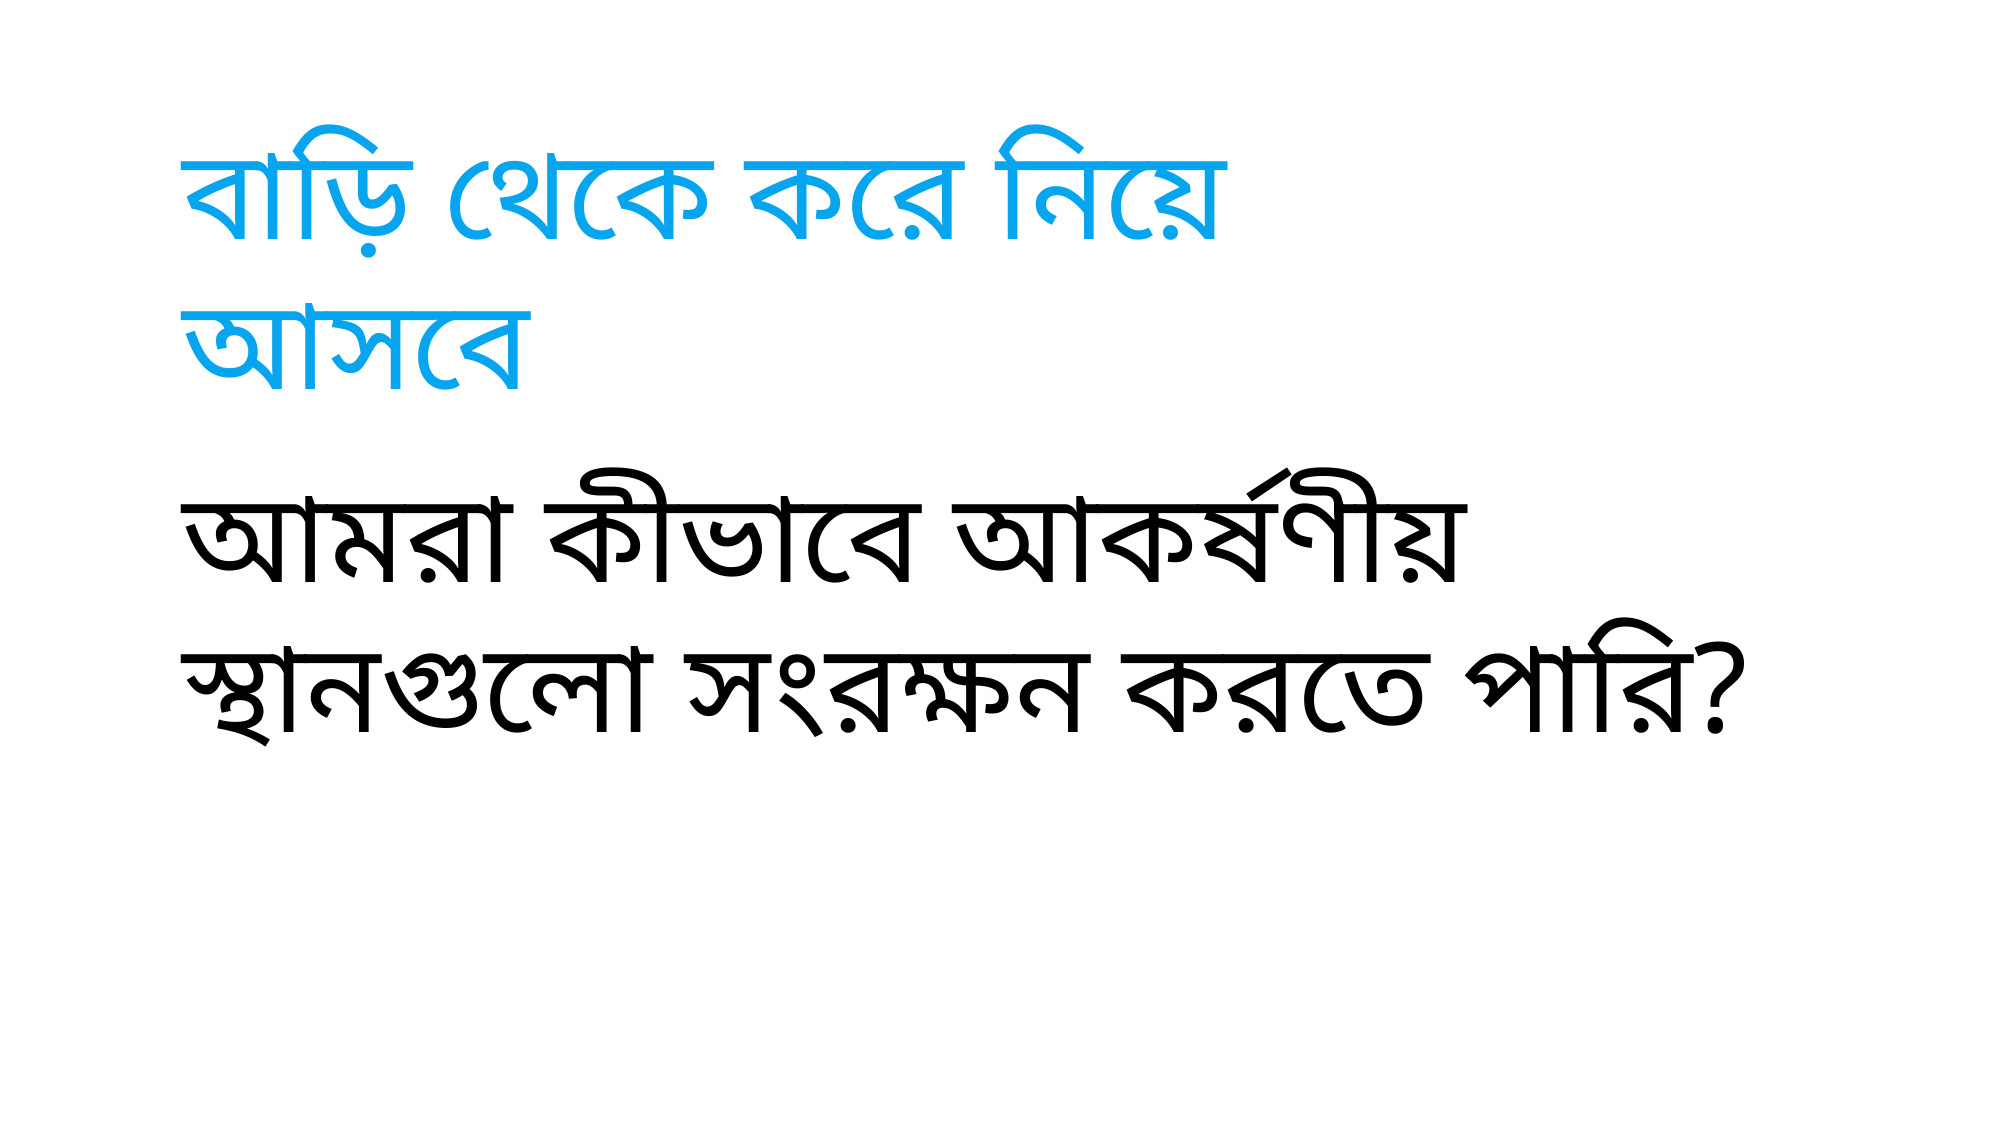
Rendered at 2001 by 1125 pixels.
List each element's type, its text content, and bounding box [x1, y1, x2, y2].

text_box আমরা কীভাবে আকর্ষণীয় স্থানগুলো সংরক্ষন করতে পারি? [167, 449, 1979, 765]
text_box বাড়ি থেকে করে নিয়ে আসবে [167, 107, 1619, 423]
